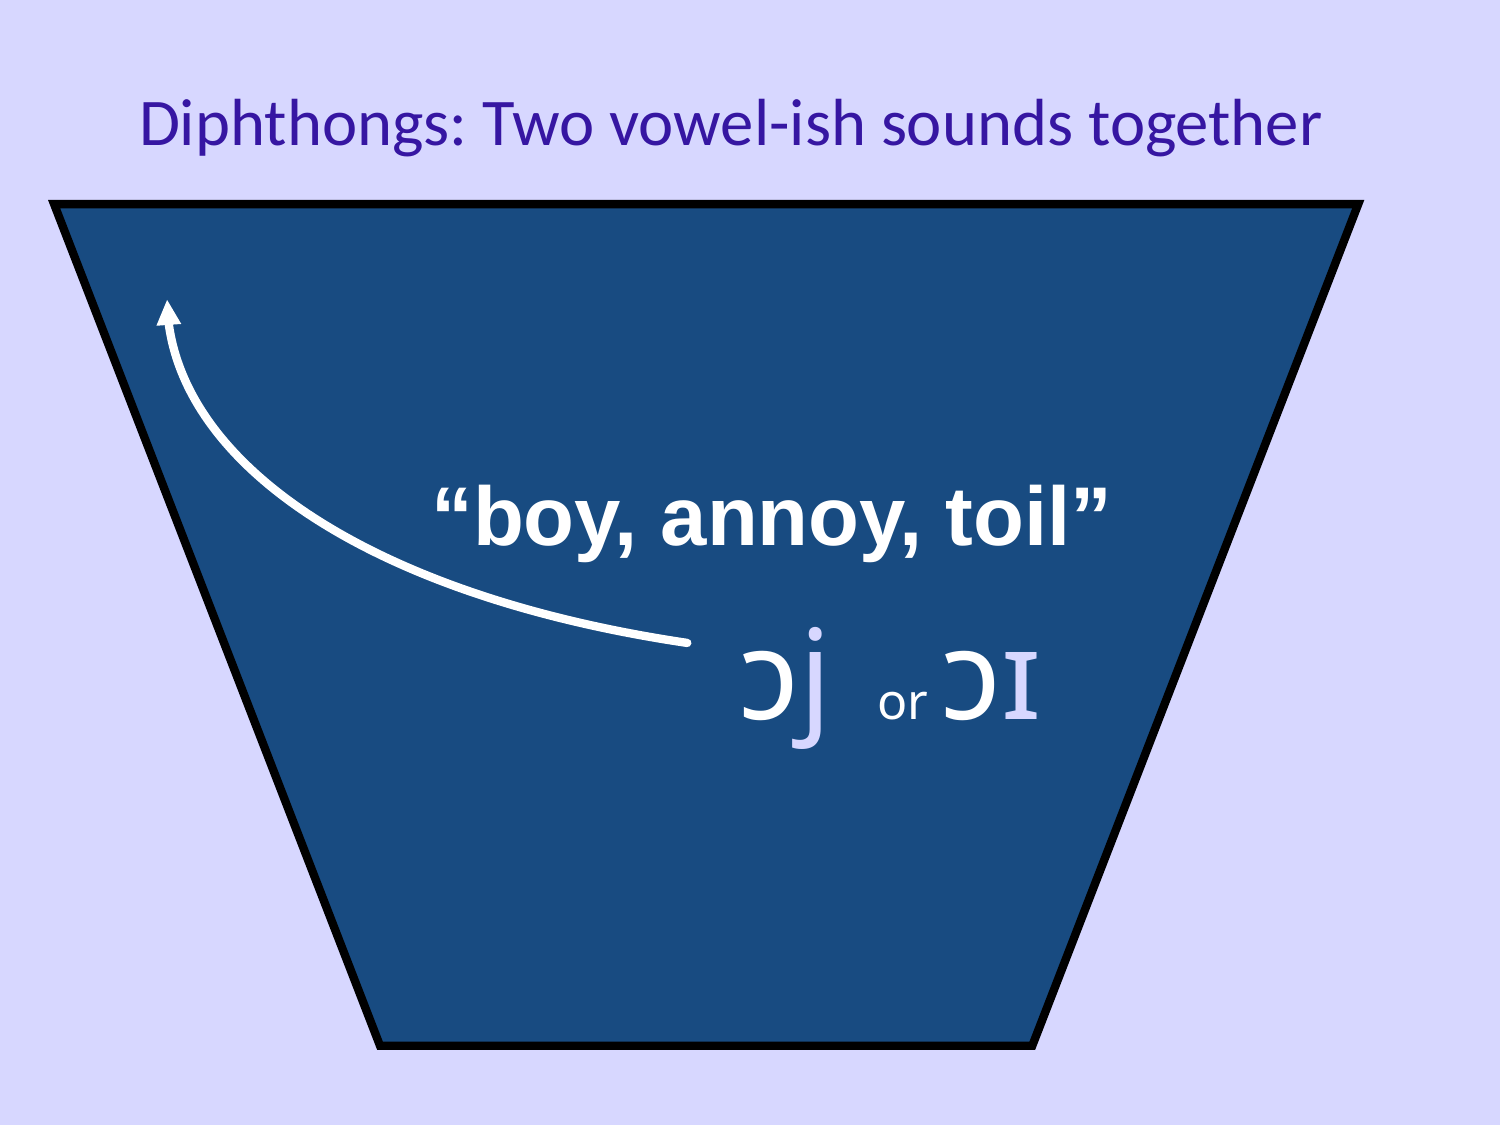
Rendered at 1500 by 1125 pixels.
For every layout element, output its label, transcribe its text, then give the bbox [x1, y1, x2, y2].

text_box ɔj or ɔɪ [725, 587, 1113, 752]
text_box [161, 299, 901, 644]
title Diphthongs: Two vowel-ish sounds together [0, 24, 1463, 213]
text_box “boy, annoy, toil” [416, 455, 1152, 570]
text_box [57, 213, 1355, 1046]
